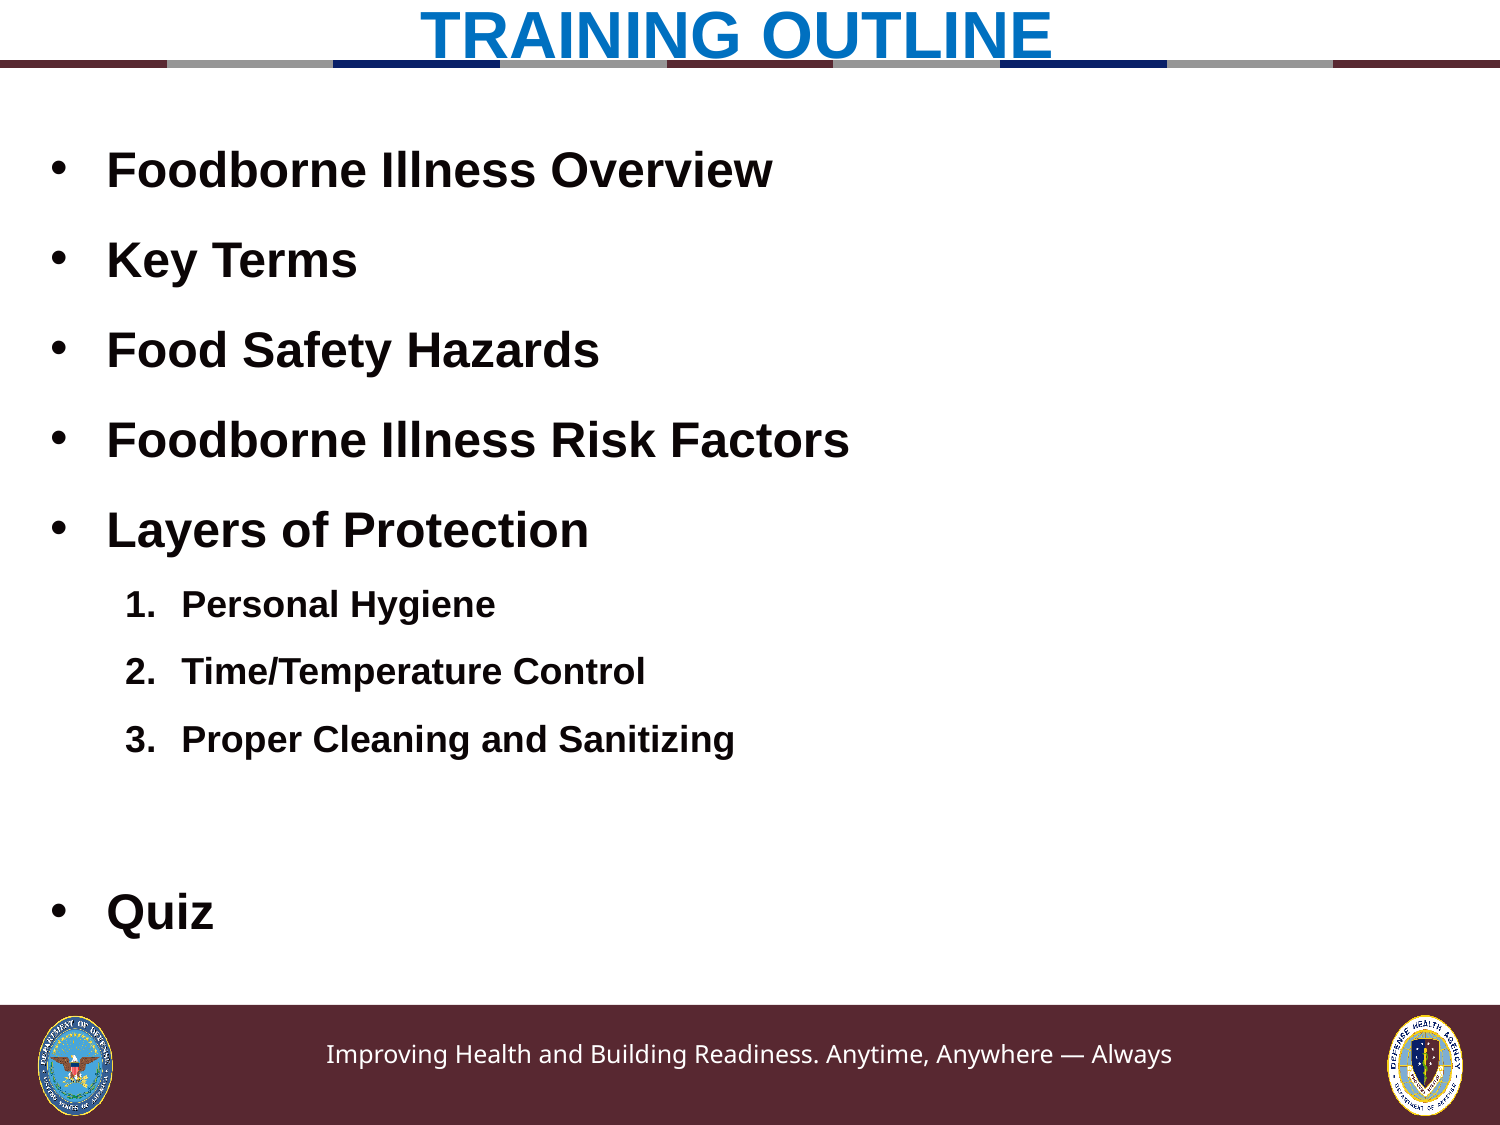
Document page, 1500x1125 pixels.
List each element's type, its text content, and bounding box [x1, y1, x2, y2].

text_box Foodborne Illness Overview Key Terms Food Safety Hazards Foodborne Illness Risk Factors Layers of Protection Personal Hygiene Time/Temperature Control Proper Cleaning and Sanitizing Quiz [33, 98, 1500, 989]
picture [29, 1004, 121, 1125]
title TRAINING OUTLINE [62, 12, 1413, 52]
picture [1387, 1015, 1463, 1116]
